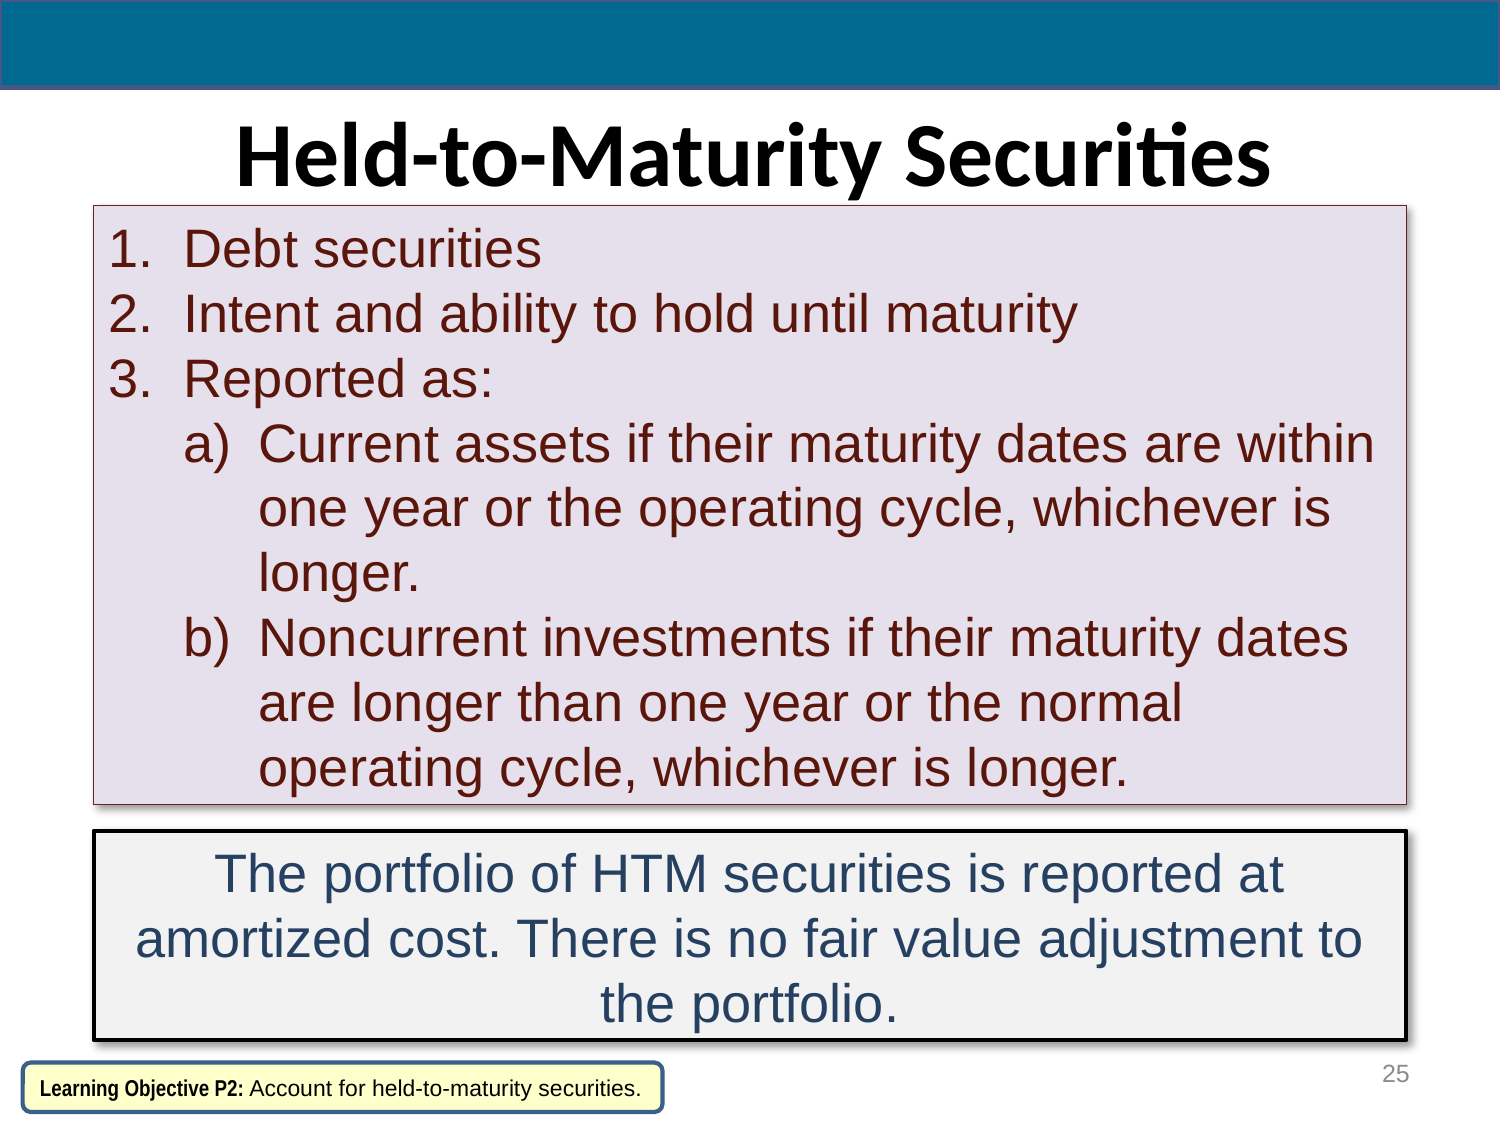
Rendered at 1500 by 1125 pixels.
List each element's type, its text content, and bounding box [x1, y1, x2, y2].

title Held-to-Maturity Securities [79, 92, 1430, 206]
slide_number 25 [1074, 1042, 1425, 1103]
text_box [0, 0, 1500, 88]
text_box Debt securities Intent and ability to hold until maturity Reported as: Current assets if their maturity dates are within one year or the operating cycle, whichever is longer. Noncurrent investments if their maturity dates are longer than one year or the normal operating cycle, whichever is longer. [93, 205, 1407, 805]
text_box Learning Objective P2: Account for held-to-maturity securities. [22, 1062, 663, 1113]
text_box The portfolio of HTM securities is reported at amortized cost. There is no fair value adjustment to the portfolio. [92, 829, 1408, 1042]
